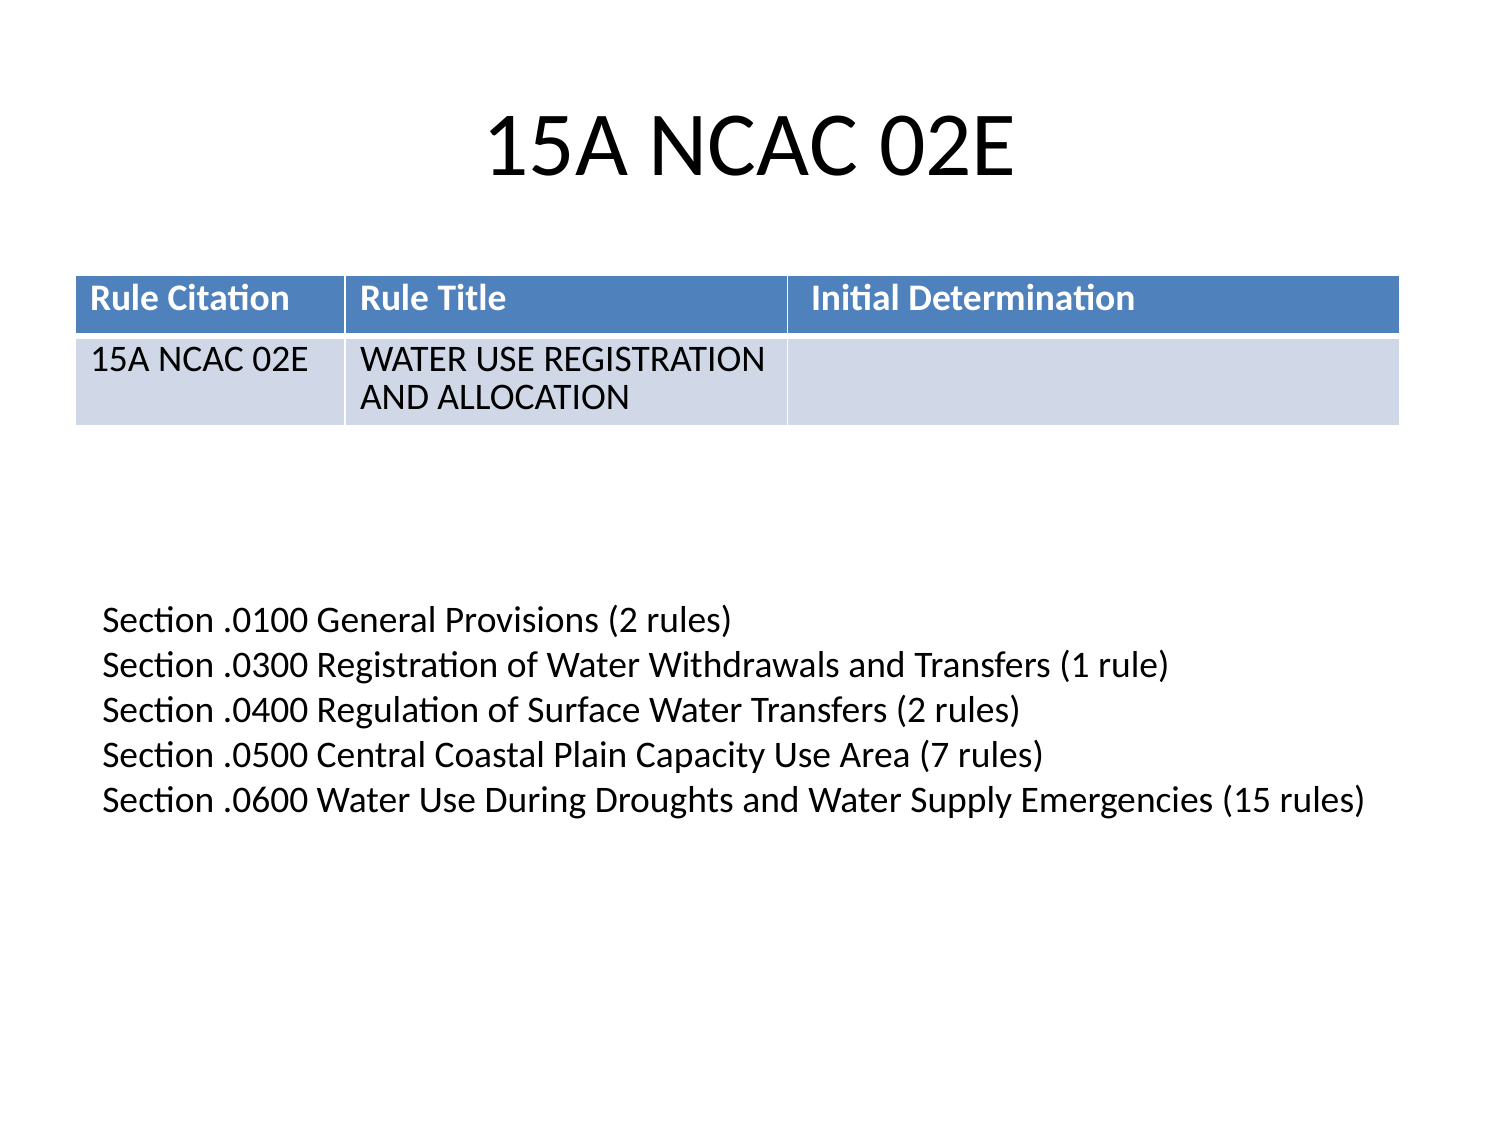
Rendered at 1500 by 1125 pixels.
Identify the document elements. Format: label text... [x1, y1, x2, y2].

table_cell 15A NCAC 02E [76, 339, 344, 425]
table_header Rule Title [346, 276, 787, 333]
title 15A NCAC 02E [75, 45, 1425, 233]
text_box Section .0100 General Provisions (2 rules) Section .0300 Registration of Water Withdrawals and Transfers (1 rule) Section .0400 Regulation of Surface Water Transfers (2 rules) Section .0500 Central Coastal Plain Capacity Use Area (7 rules) Section .0600 Water Use During Droughts and Water Supply Emergencies (15 rules) [87, 587, 1400, 873]
table_header Initial Determination [788, 276, 1399, 333]
table_header Rule Citation [76, 276, 344, 333]
table_cell WATER USE REGISTRATION AND ALLOCATION [346, 339, 787, 425]
table_cell [788, 339, 1399, 425]
